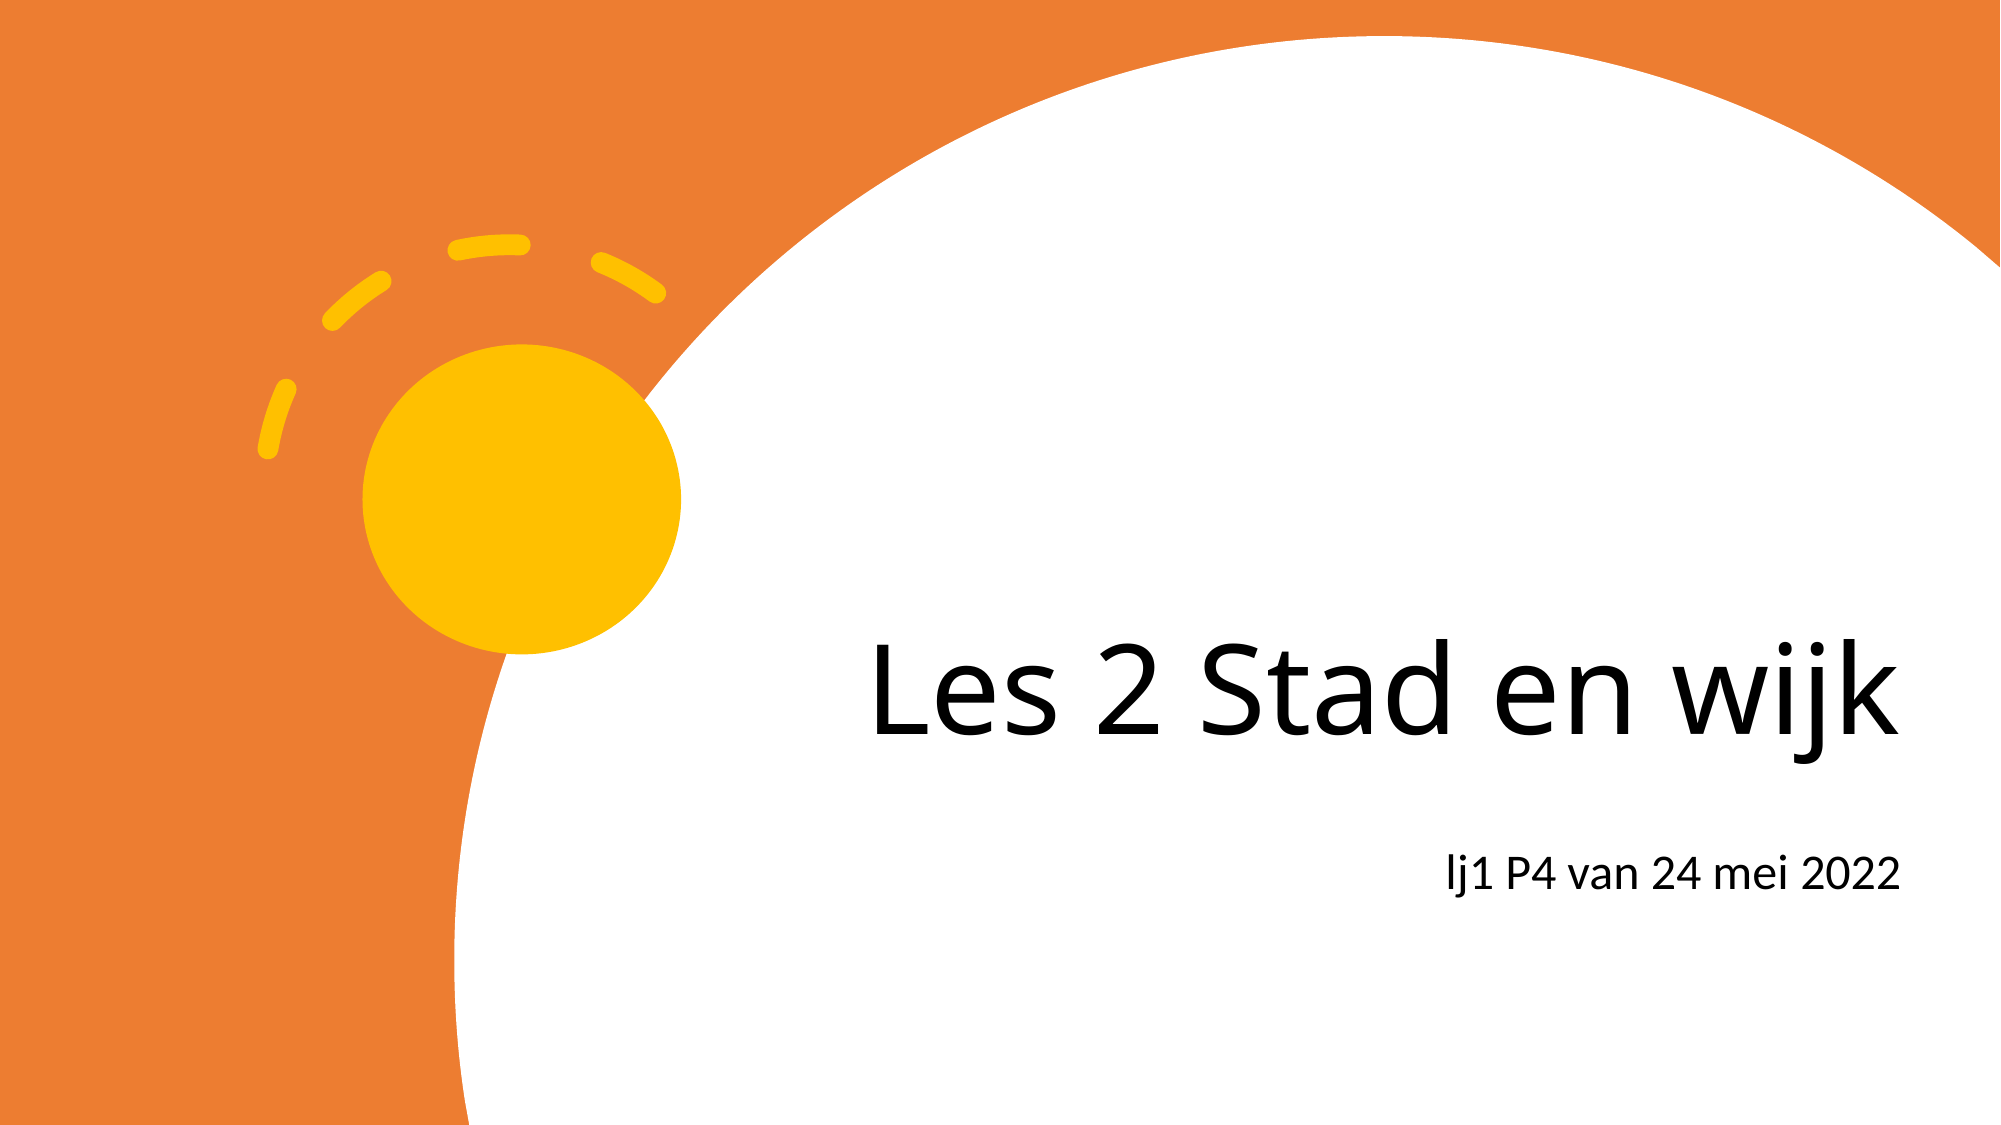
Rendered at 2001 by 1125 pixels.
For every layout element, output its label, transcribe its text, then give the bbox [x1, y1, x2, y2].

text_box [361, 373, 662, 656]
text_box [453, 35, 2000, 1125]
title Les 2 Stad en wijk [662, 318, 1917, 770]
subtitle lj1 P4 van 24 mei 2022 [662, 784, 1917, 1003]
text_box [267, 244, 676, 490]
text_box [0, 0, 2000, 1125]
